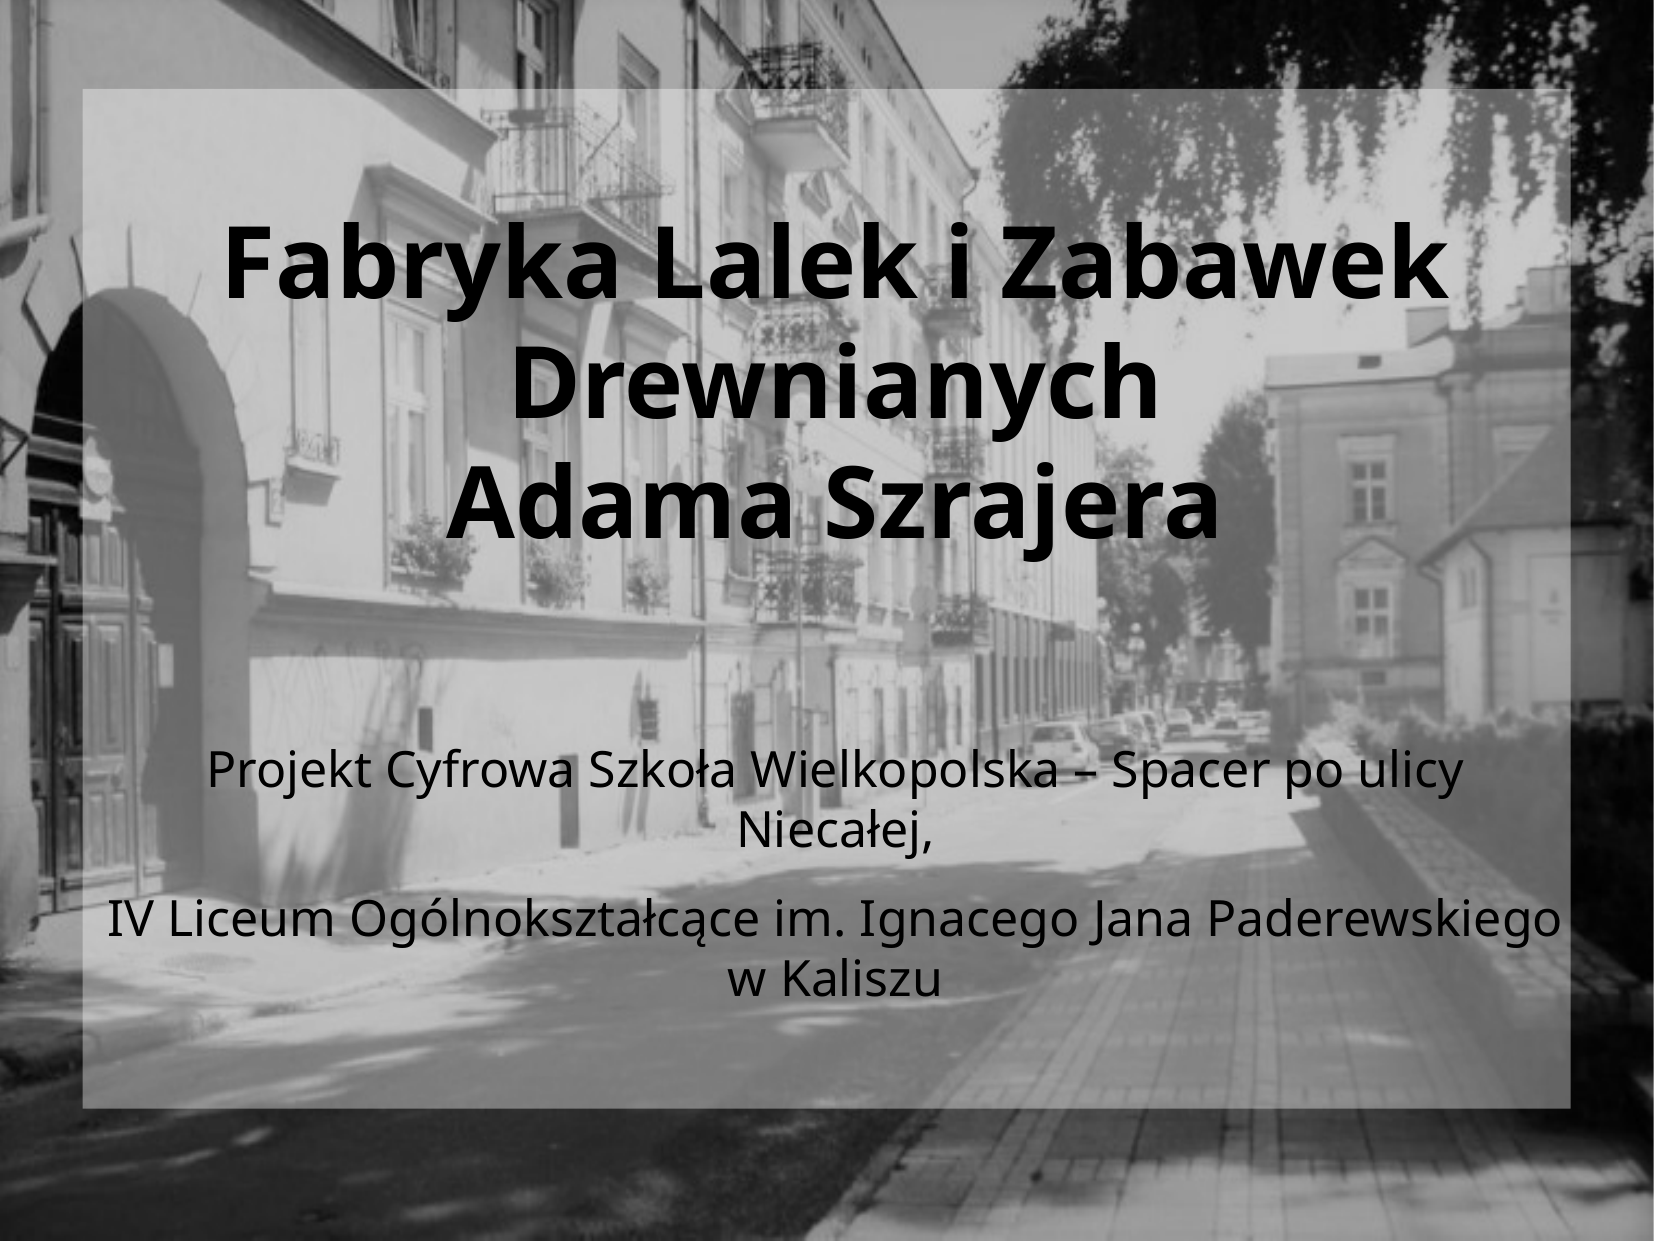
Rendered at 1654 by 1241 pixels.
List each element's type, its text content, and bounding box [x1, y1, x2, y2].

picture [0, 0, 1654, 1241]
list Fabryka Lalek i Zabawek Drewnianych Adama Szrajera Projekt Cyfrowa Szkoła Wielkopolska – Spacer po ulicy Niecałej, IV Liceum Ogólnokształcące im. Ignacego Jana Paderewskiego w Kaliszu [82, 88, 1571, 1109]
